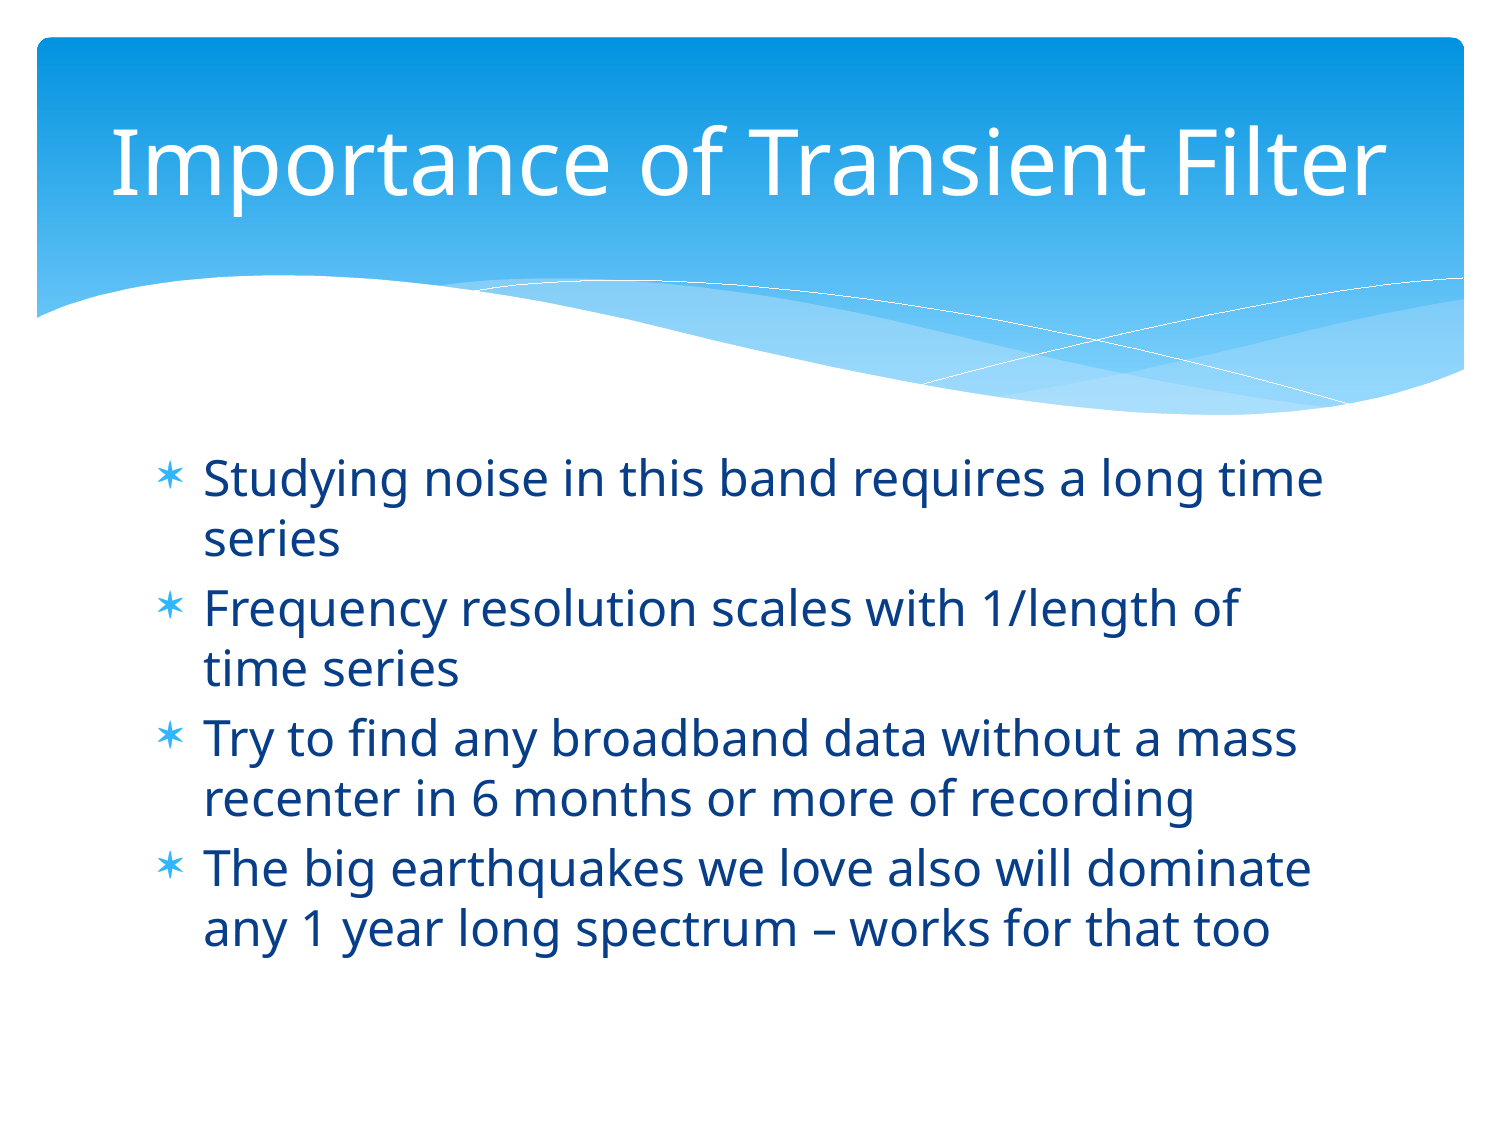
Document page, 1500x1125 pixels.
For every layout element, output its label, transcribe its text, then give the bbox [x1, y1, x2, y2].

list Studying noise in this band requires a long time series Frequency resolution scales with 1/length of time series Try to find any broadband data without a mass recenter in 6 months or more of recording The big earthquakes we love also will dominate any 1 year long spectrum – works for that too [143, 438, 1359, 1005]
title Importance of Transient Filter [75, 55, 1425, 261]
